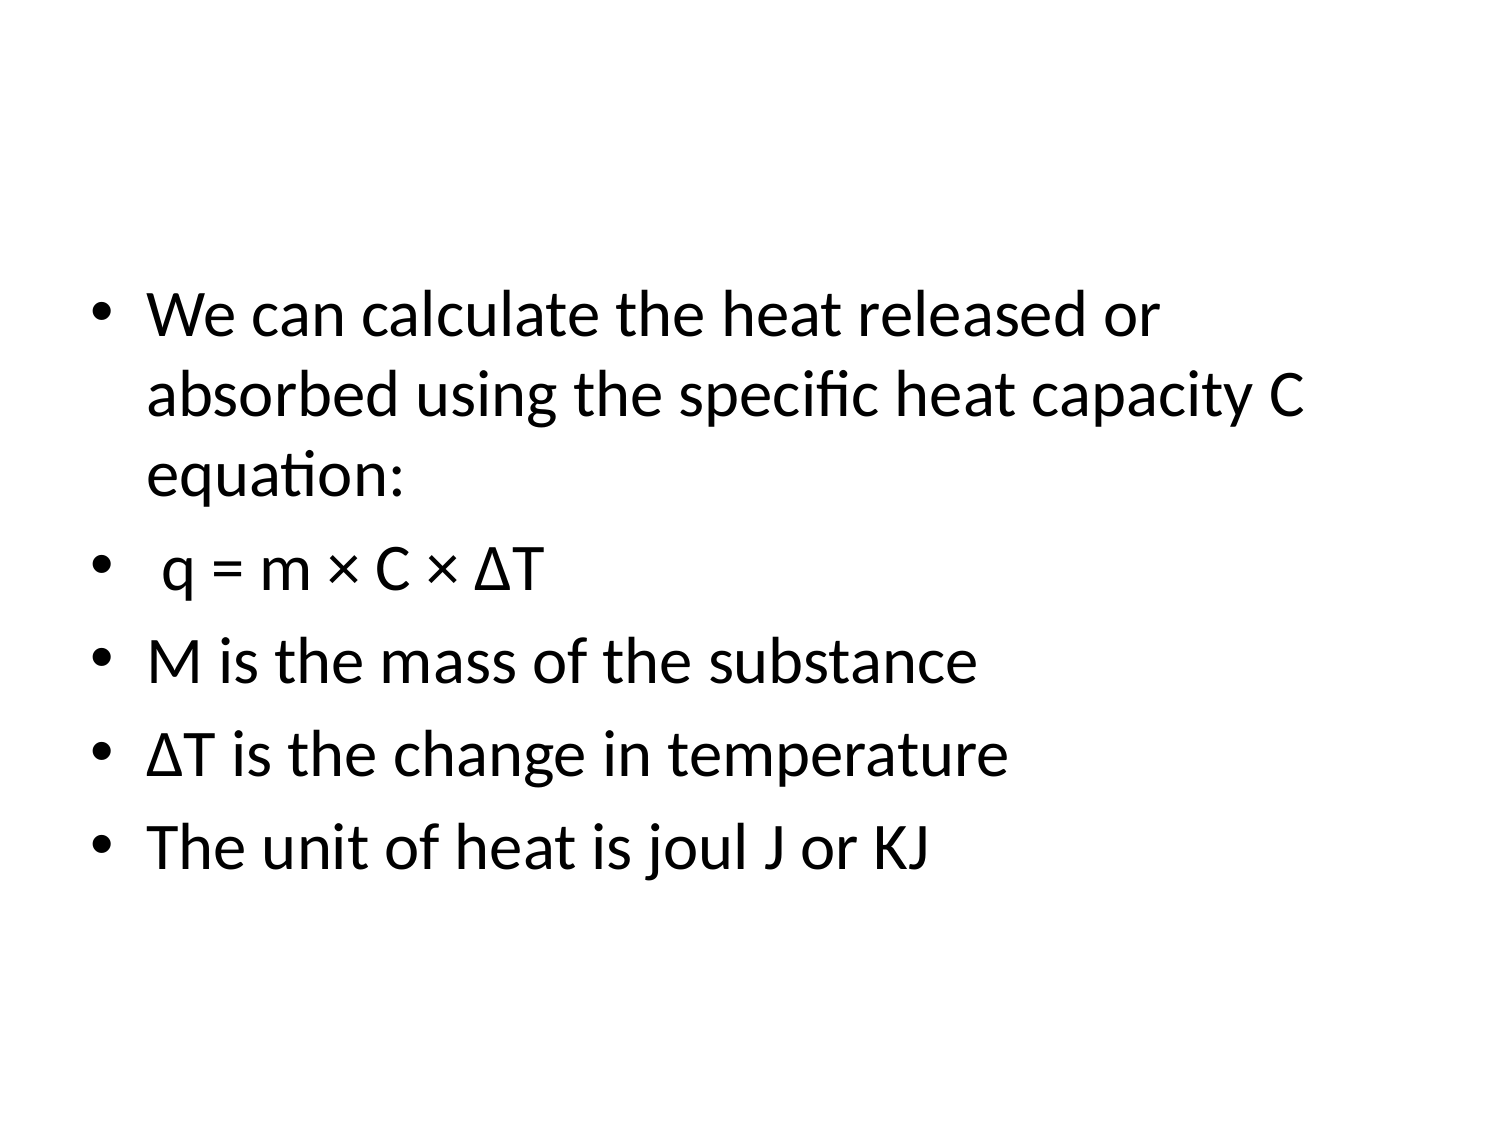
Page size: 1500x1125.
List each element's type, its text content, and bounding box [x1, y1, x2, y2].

list We can calculate the heat released or absorbed using the specific heat capacity C equation: q = m × C × ΔT M is the mass of the substance ΔT is the change in temperature The unit of heat is joul J or KJ [75, 262, 1425, 1005]
